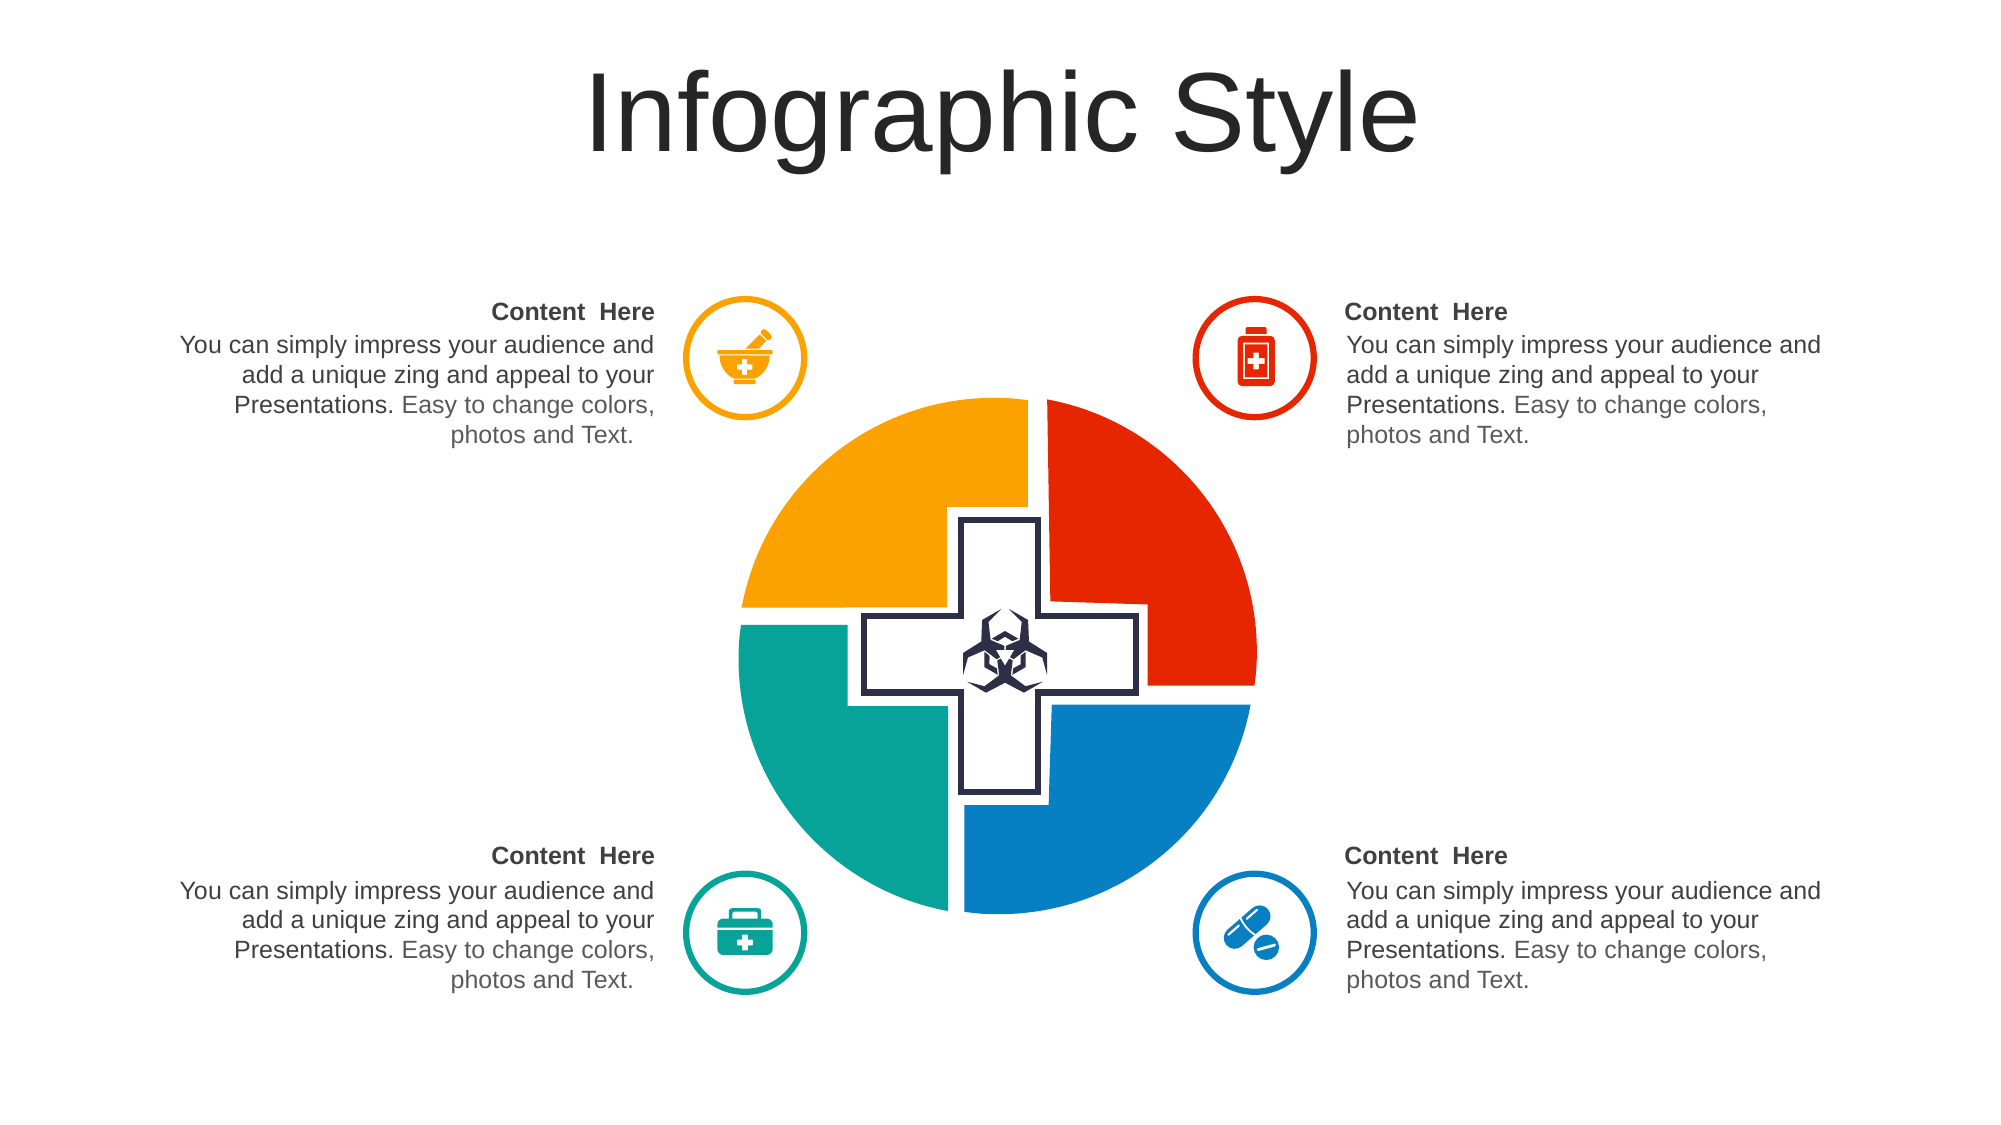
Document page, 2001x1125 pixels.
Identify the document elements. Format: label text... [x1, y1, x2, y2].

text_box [136, 832, 671, 1004]
text_box [1222, 904, 1281, 962]
text_box [685, 872, 806, 993]
text_box [1194, 872, 1315, 993]
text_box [1329, 832, 1864, 1004]
text_box [1236, 326, 1276, 388]
text_box [716, 327, 774, 386]
text_box [1194, 298, 1315, 419]
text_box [963, 609, 1048, 693]
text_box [1329, 287, 1864, 458]
text_box [863, 519, 1137, 793]
text_box [1046, 398, 1258, 687]
text_box [737, 623, 950, 913]
text_box [716, 907, 774, 957]
list Infographic Style [53, 55, 1952, 175]
text_box [740, 396, 1029, 609]
text_box [963, 703, 1252, 916]
text_box [685, 298, 806, 419]
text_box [136, 287, 671, 458]
